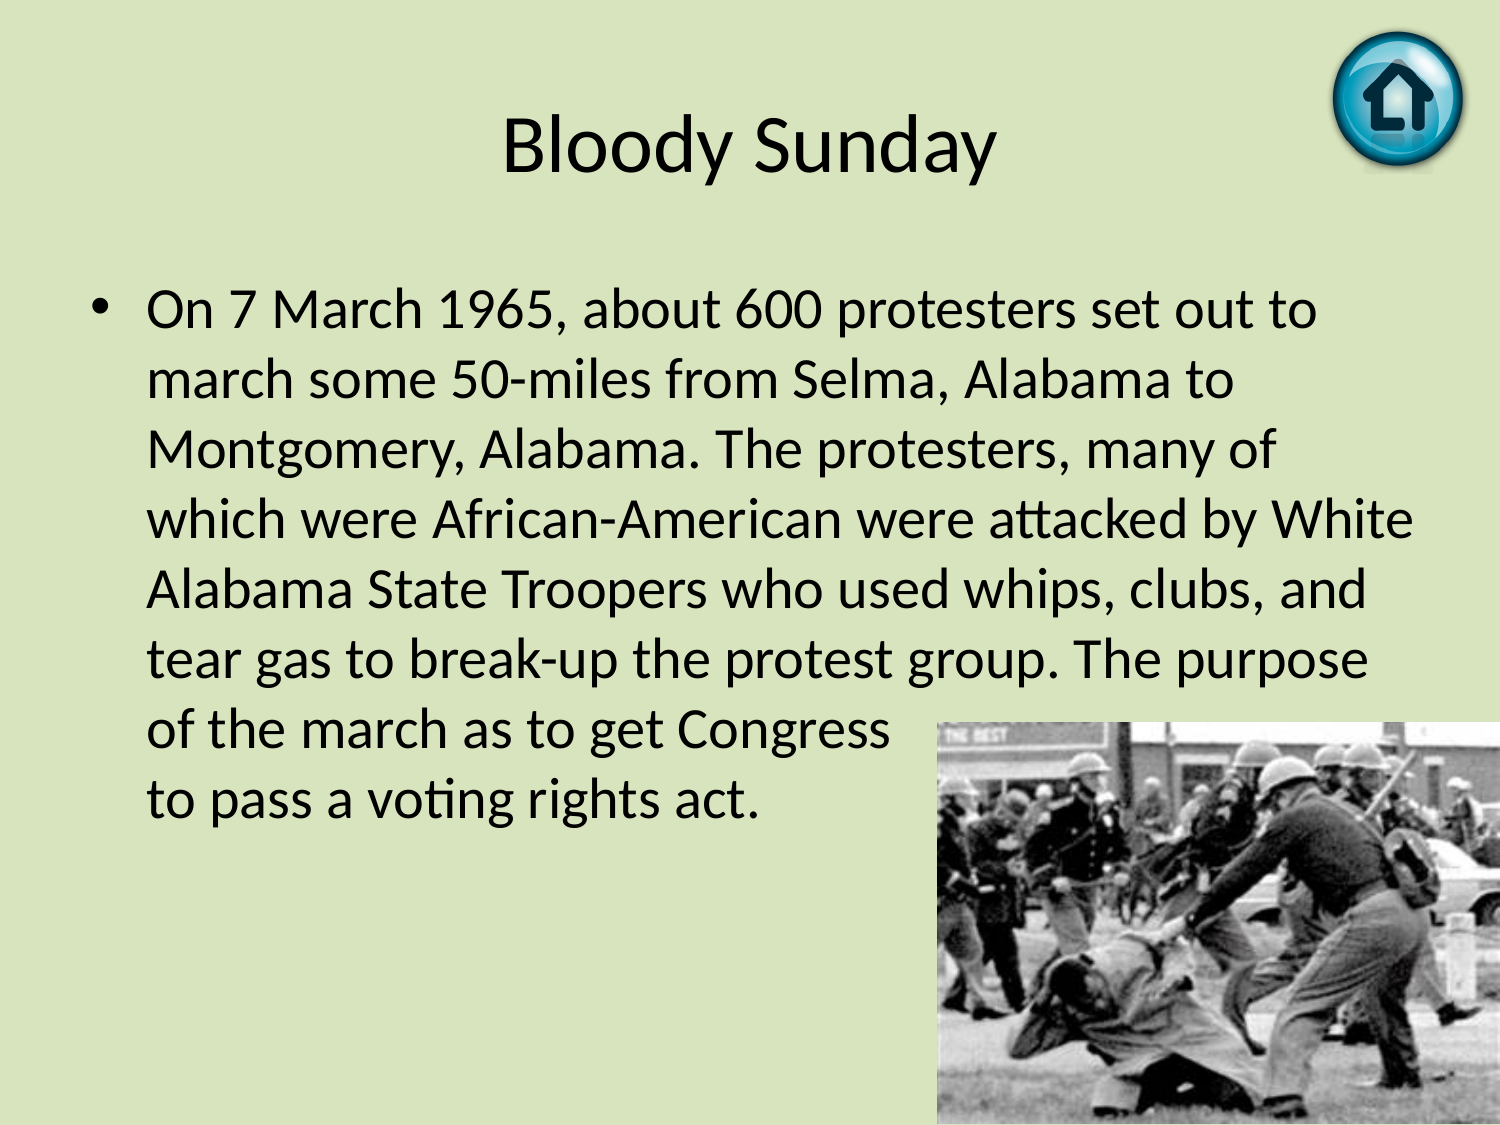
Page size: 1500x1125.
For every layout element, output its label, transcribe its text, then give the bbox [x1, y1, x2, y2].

title Bloody Sunday [75, 45, 1425, 233]
list On 7 March 1965, about 600 protesters set out to march some 50-miles from Selma, Alabama to Montgomery, Alabama. The protesters, many of which were African-American were attacked by White Alabama State Troopers who used whips, clubs, and tear gas to break-up the protest group. The purpose of the march as to get Congress to pass a voting rights act. [75, 263, 1445, 1088]
picture [1322, 24, 1473, 175]
picture [937, 722, 1500, 1125]
